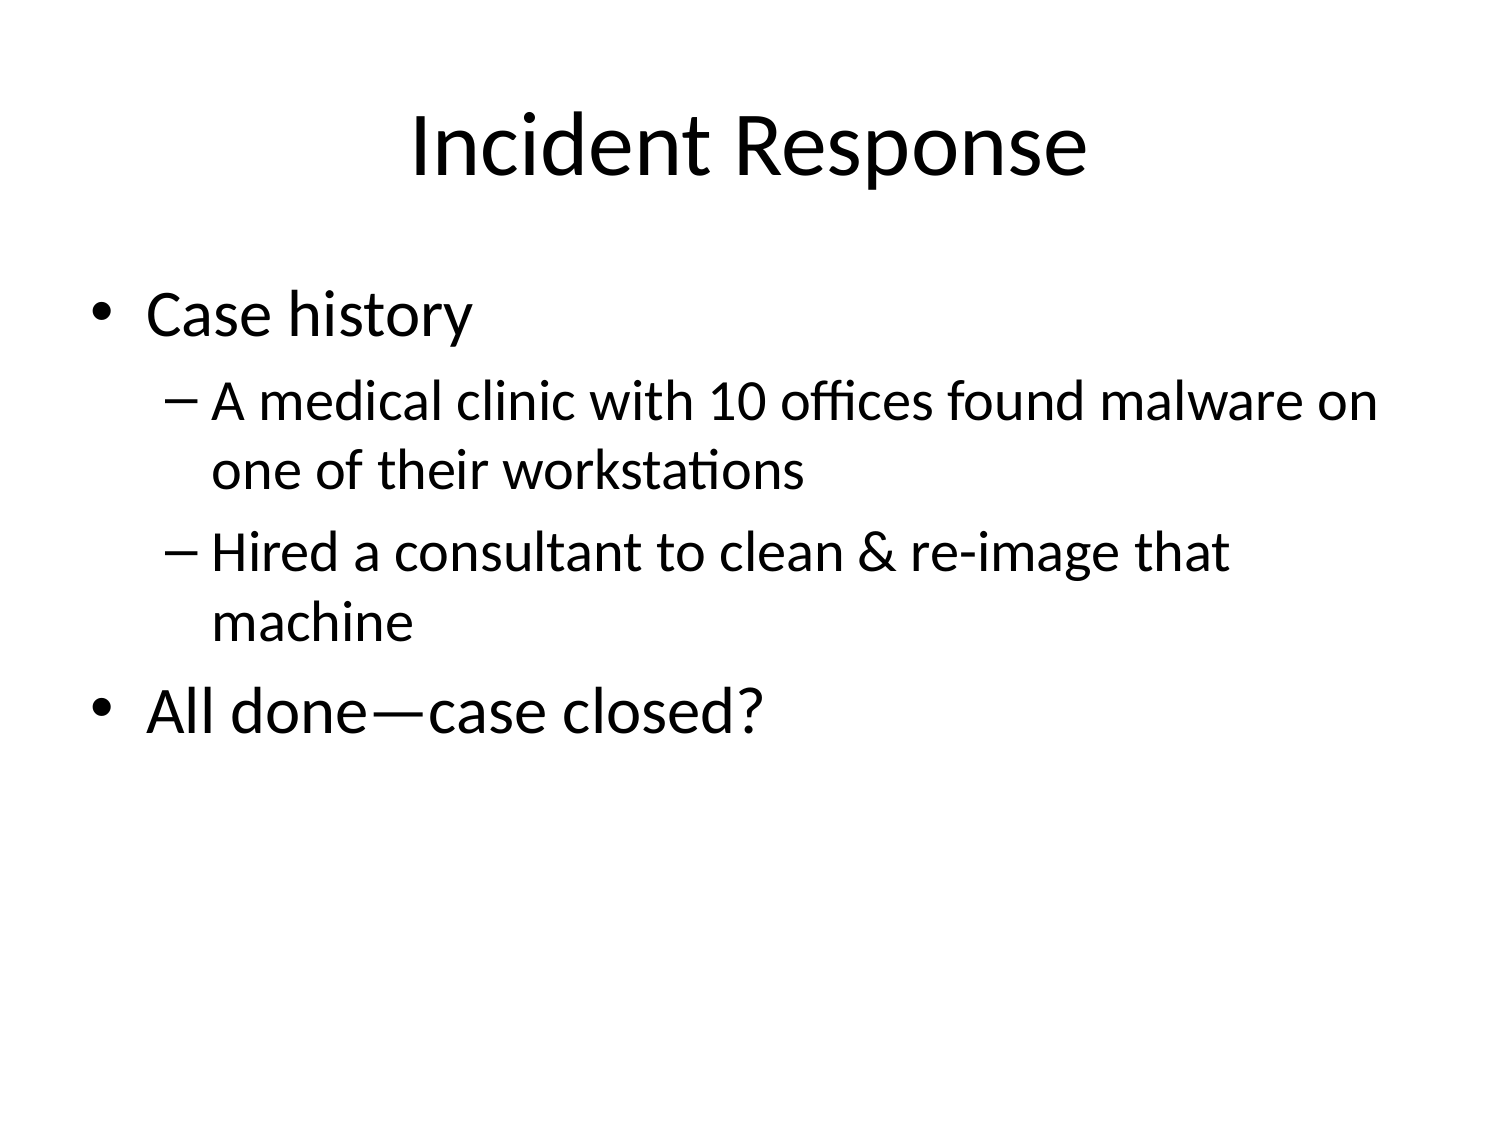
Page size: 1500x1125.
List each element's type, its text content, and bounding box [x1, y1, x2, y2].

list Case history A medical clinic with 10 offices found malware on one of their workstations Hired a consultant to clean & re-image that machine All done—case closed? [75, 262, 1425, 1005]
title Incident Response [75, 45, 1425, 233]
